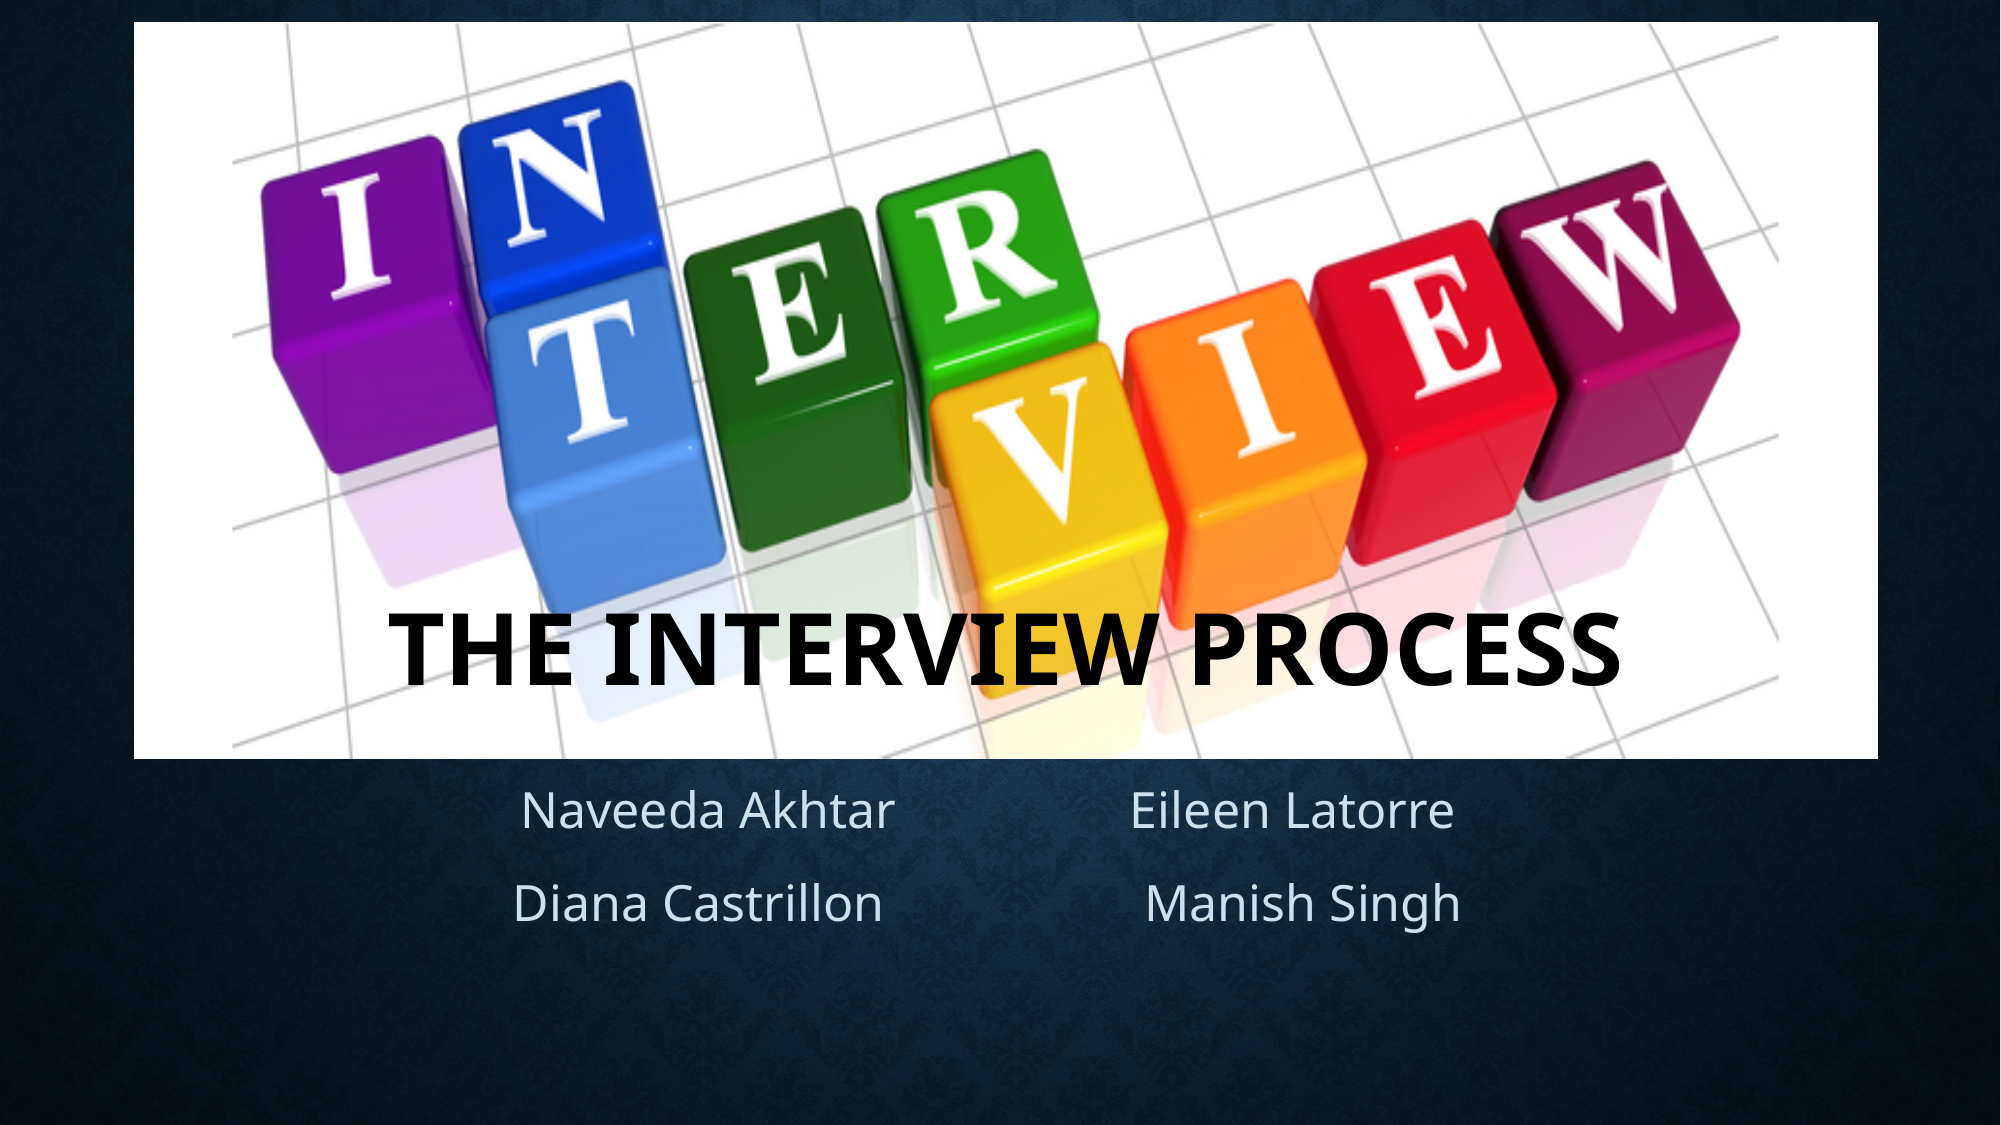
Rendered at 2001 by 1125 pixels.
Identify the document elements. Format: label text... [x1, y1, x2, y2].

picture [133, 21, 1878, 760]
subtitle Naveeda Akhtar Eileen Latorre Diana Castrillon Manish Singh [249, 772, 1727, 1031]
